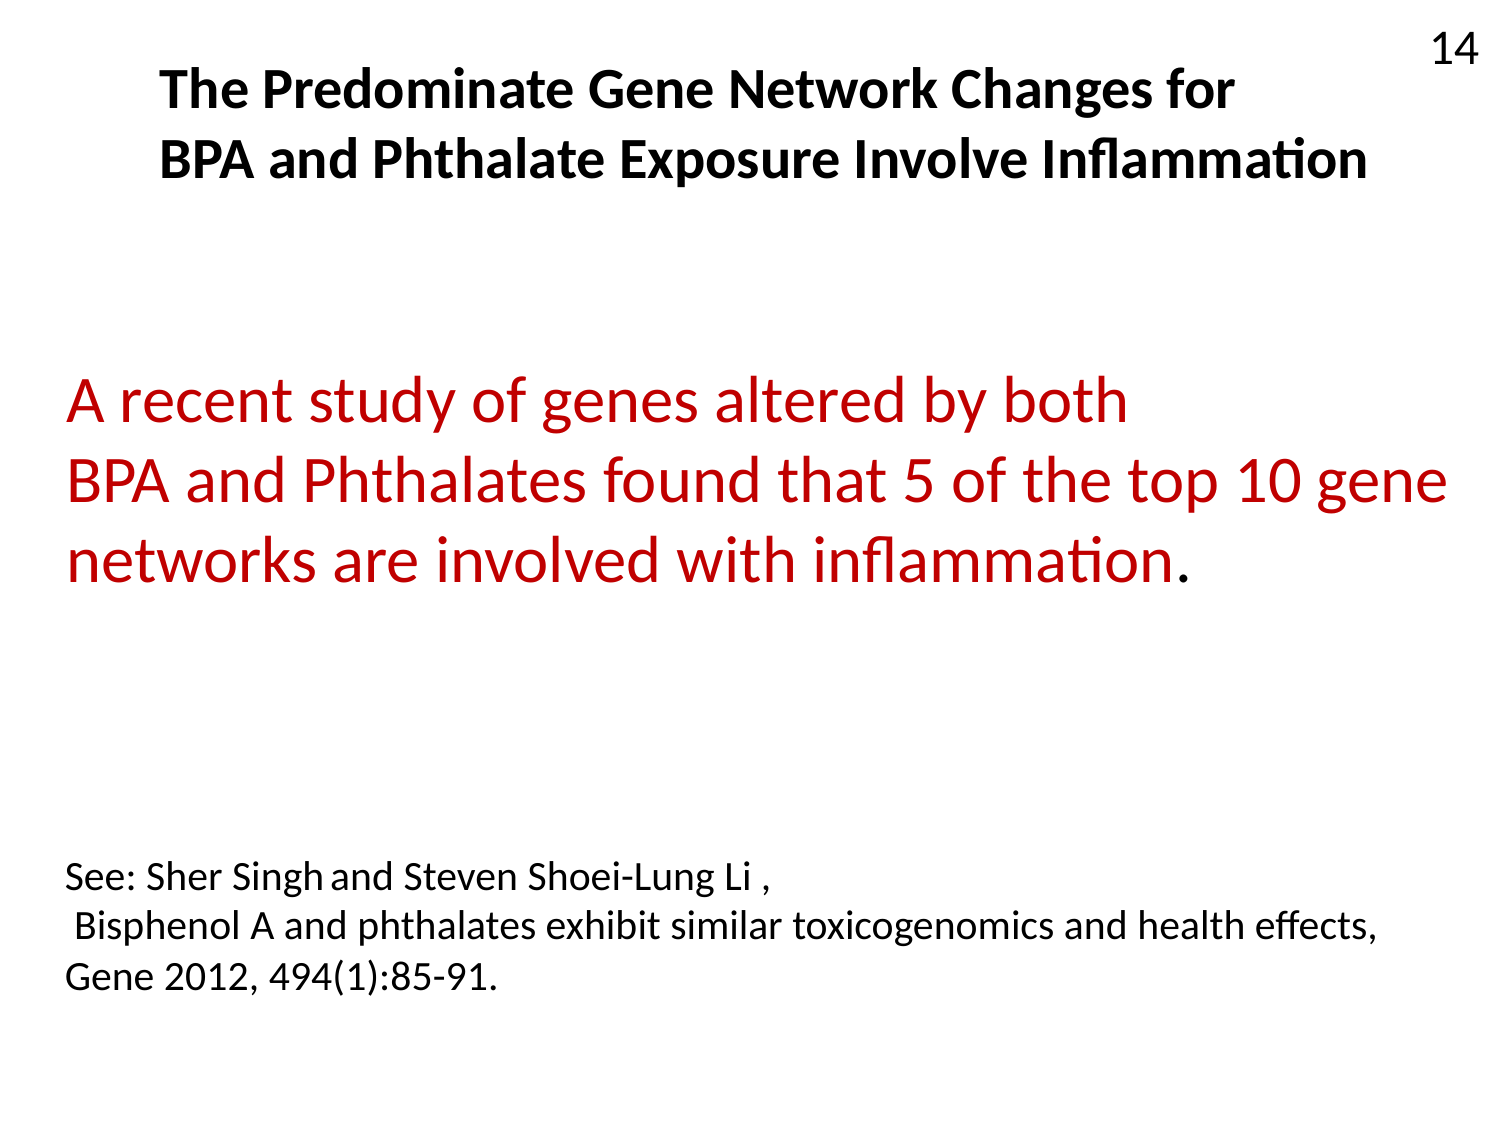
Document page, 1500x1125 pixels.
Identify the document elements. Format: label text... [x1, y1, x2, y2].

text_box A recent study of genes altered by both BPA and Phthalates found that 5 of the top 10 gene networks are involved with inflammation. [51, 348, 1465, 604]
text_box 14 [1414, 7, 1495, 82]
text_box The Predominate Gene Network Changes for BPA and Phthalate Exposure Involve Inflammation [145, 43, 1398, 198]
text_box See: Sher Singh and Steven Shoei-Lung Li , Bisphenol A and phthalates exhibit similar toxicogenomics and health effects, Gene 2012, 494(1):85-91. [49, 841, 1404, 1006]
